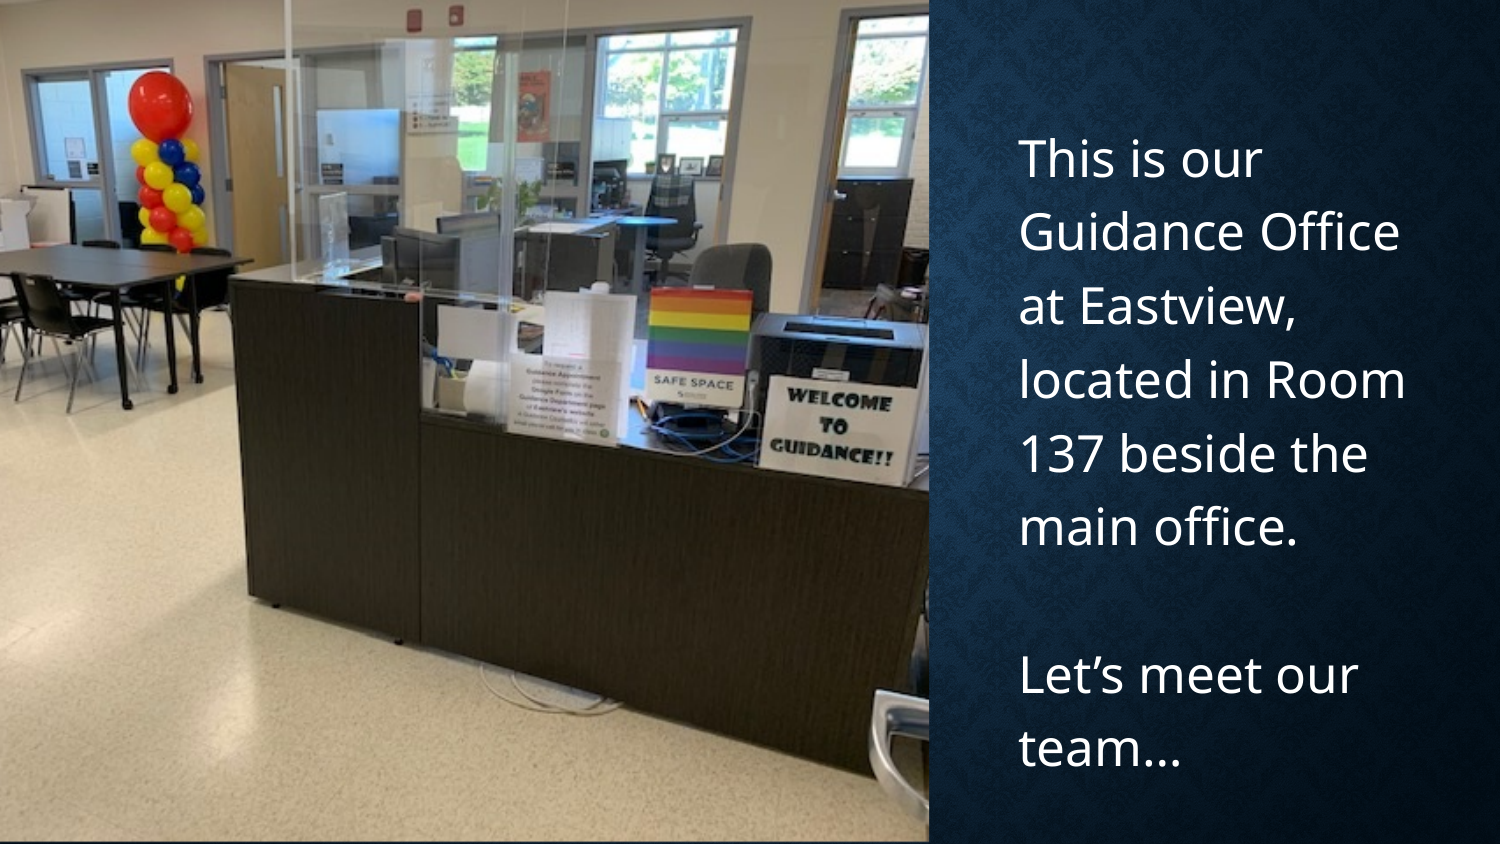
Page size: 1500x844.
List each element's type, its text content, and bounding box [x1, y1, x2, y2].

picture [0, 0, 1500, 844]
list This is our Guidance Office at Eastview, located in Room 137 beside the main office. Let’s meet our team… [1003, 106, 1453, 793]
